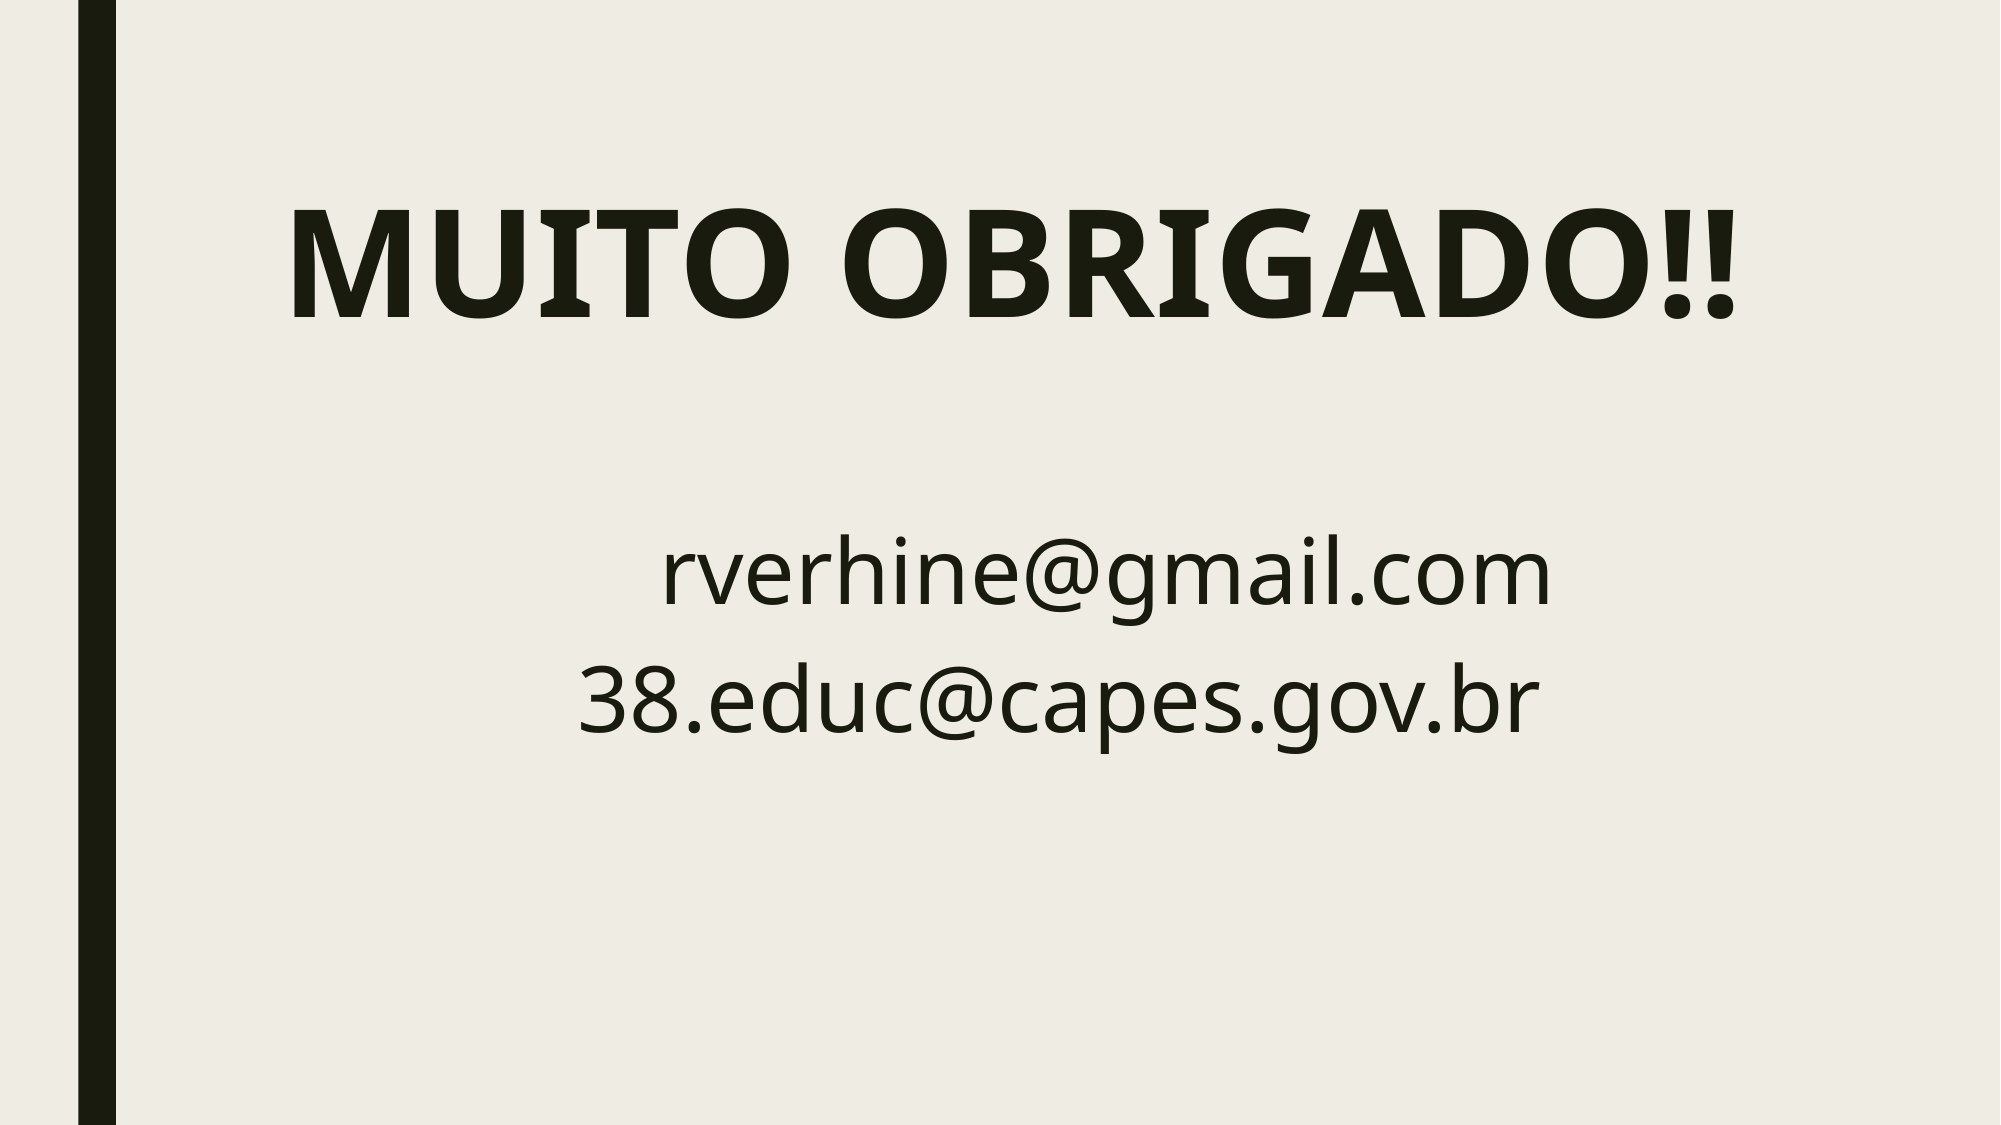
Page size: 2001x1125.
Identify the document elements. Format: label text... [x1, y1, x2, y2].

list rverhine@gmail.com 38.educ@capes.gov.br [225, 514, 1800, 1102]
title MUITO OBRIGADO!! [225, 182, 1800, 426]
